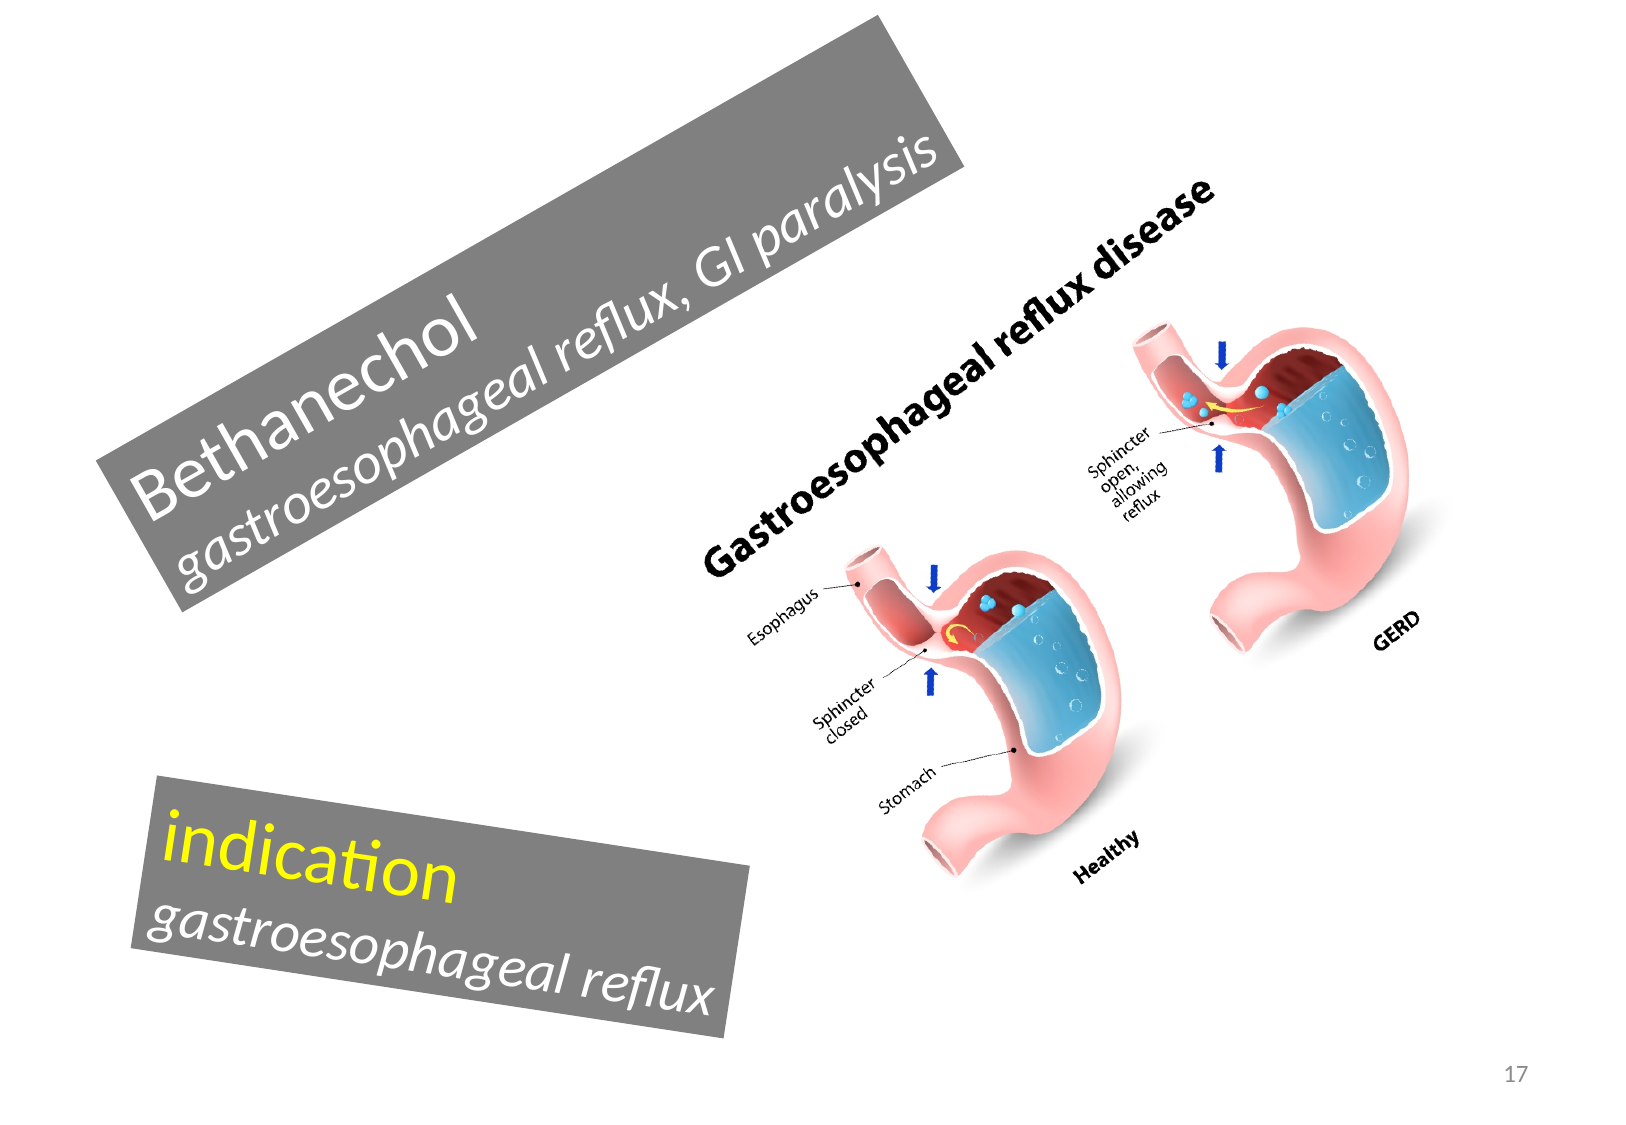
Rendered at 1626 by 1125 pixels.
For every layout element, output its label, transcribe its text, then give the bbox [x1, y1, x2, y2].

text_box indication gastroesophageal reflux [130, 775, 750, 1039]
text_box Bethanechol gastroesophageal reflux, GI paralysis [95, 14, 965, 613]
slide_number 17 [1164, 1042, 1544, 1103]
picture [649, 115, 1556, 997]
